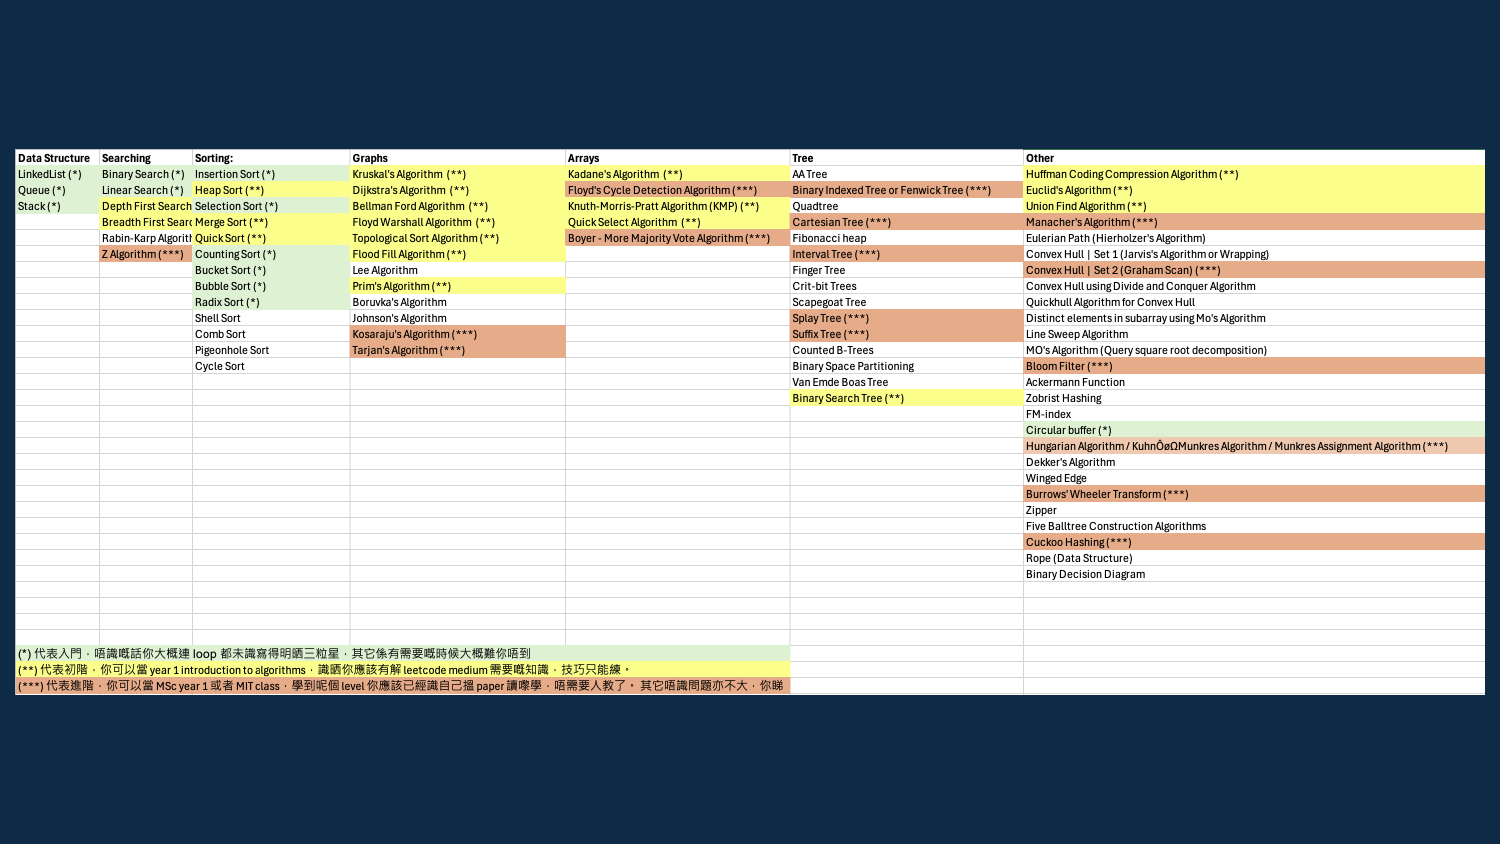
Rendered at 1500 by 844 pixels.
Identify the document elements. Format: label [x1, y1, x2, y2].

picture [15, 149, 1485, 695]
